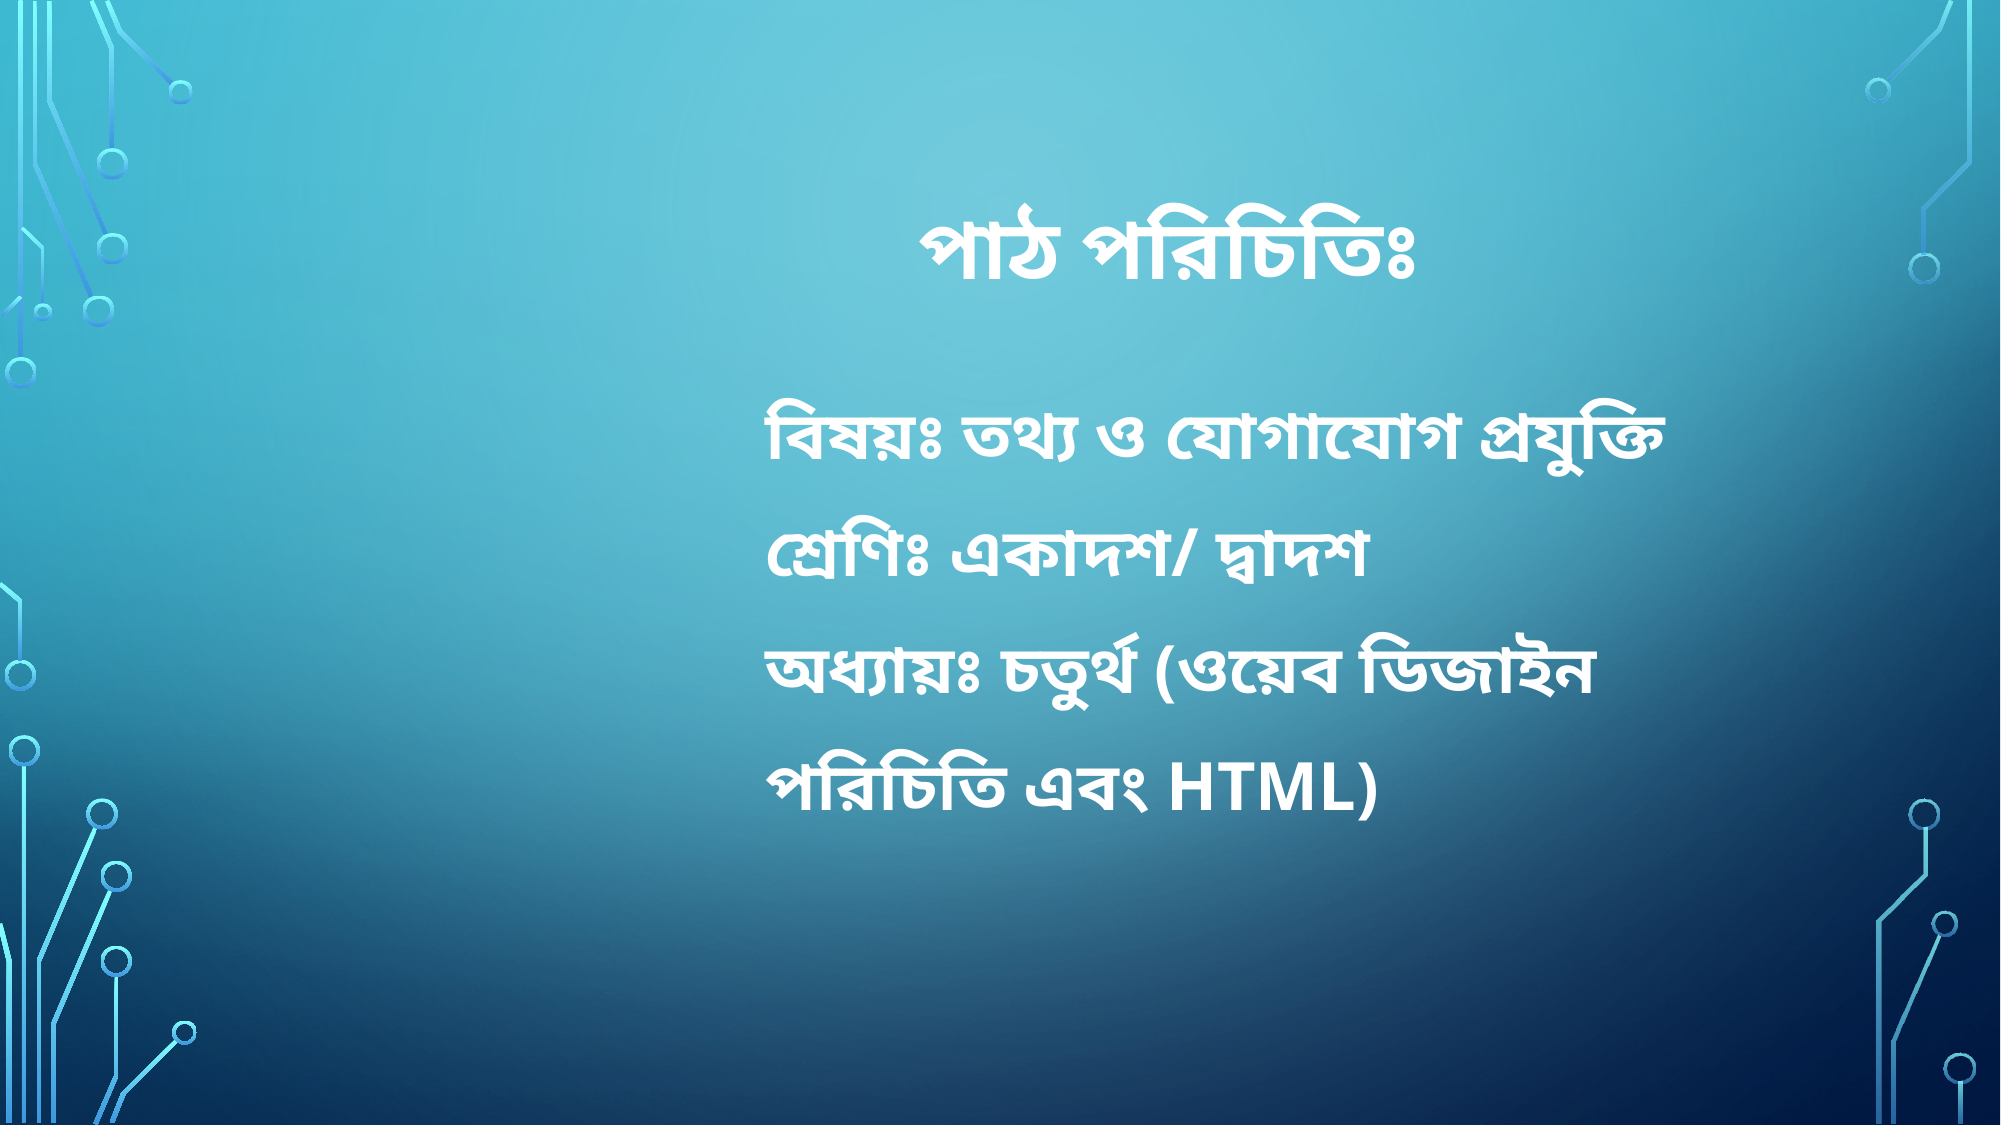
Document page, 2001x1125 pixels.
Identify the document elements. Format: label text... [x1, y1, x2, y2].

title পাঠ পরিচিতিঃ [272, 136, 1666, 369]
list বিষয়ঃ তথ্য ও যোগাযোগ প্রযুক্তি শ্রেণিঃ একাদশ/ দ্বাদশ অধ্যায়ঃ চতুর্থ (ওয়েব ডিজাইন পরিচিতি এবং HTML) [750, 369, 1813, 1125]
